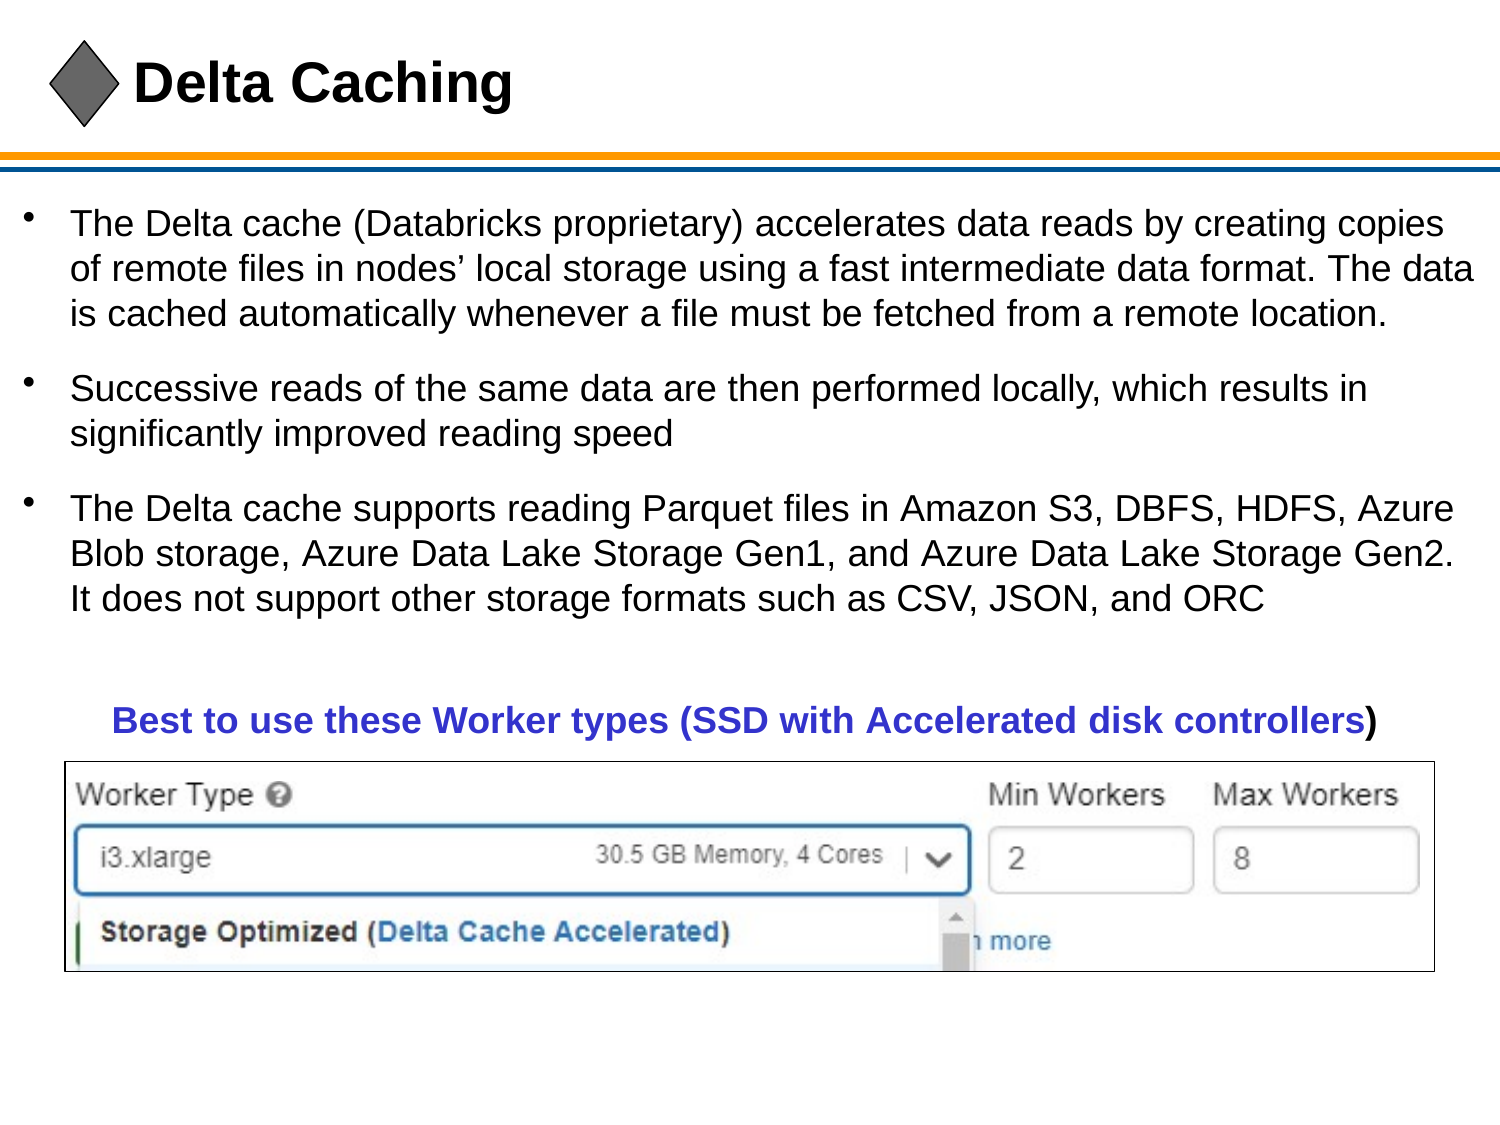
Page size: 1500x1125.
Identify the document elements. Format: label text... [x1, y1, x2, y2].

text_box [48, 39, 120, 128]
text_box The Delta cache (Databricks proprietary) accelerates data reads by creating copies of remote files in nodes’ local storage using a fast intermediate data format. The data is cached automatically whenever a file must be fetched from a remote location. Successive reads of the same data are then performed locally, which results in significantly improved reading speed The Delta cache supports reading Parquet files in Amazon S3, DBFS, HDFS, Azure Blob storage, Azure Data Lake Storage Gen1, and Azure Data Lake Storage Gen2. It does not support other storage formats such as CSV, JSON, and ORC Best to use these Worker types (SSD with Accelerated disk controllers) [20, 196, 1476, 741]
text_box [64, 760, 1436, 973]
title Delta Caching [62, 42, 1437, 234]
